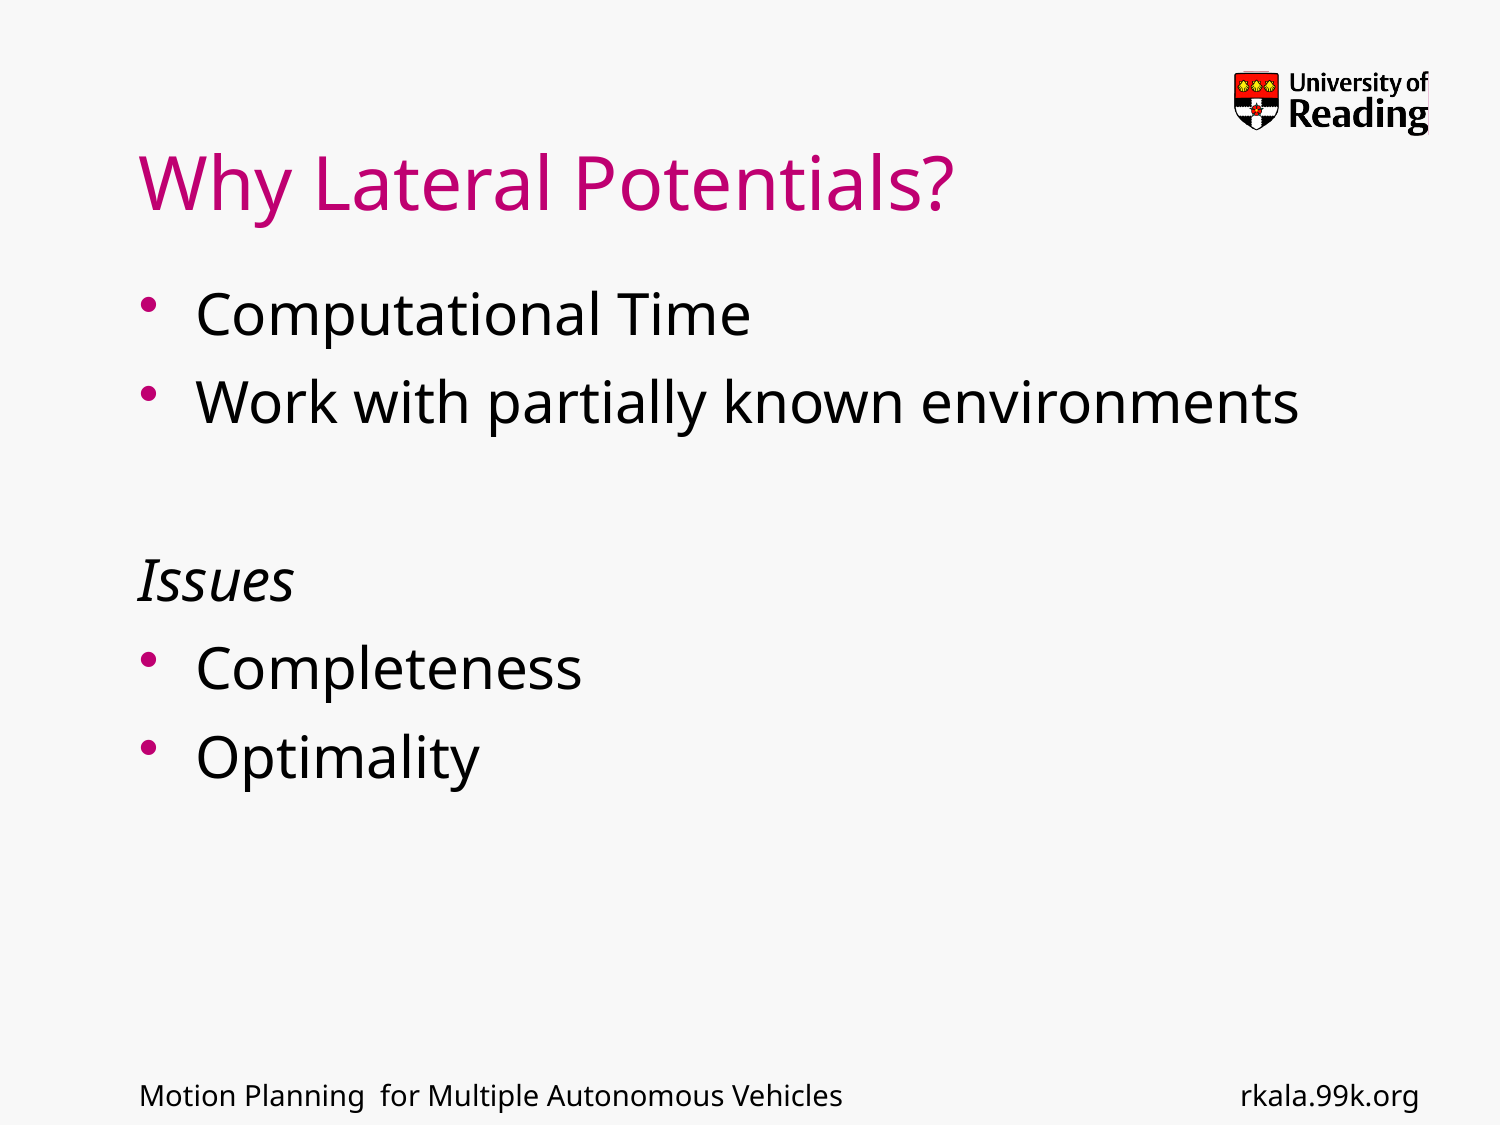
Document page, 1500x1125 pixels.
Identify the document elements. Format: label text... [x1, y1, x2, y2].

slide_number rkala.99k.org [1210, 1069, 1436, 1125]
title Why Lateral Potentials? [123, 45, 1140, 233]
list Computational Time Work with partially known environments Issues Completeness Optimality [123, 262, 1425, 975]
picture [1234, 71, 1429, 136]
